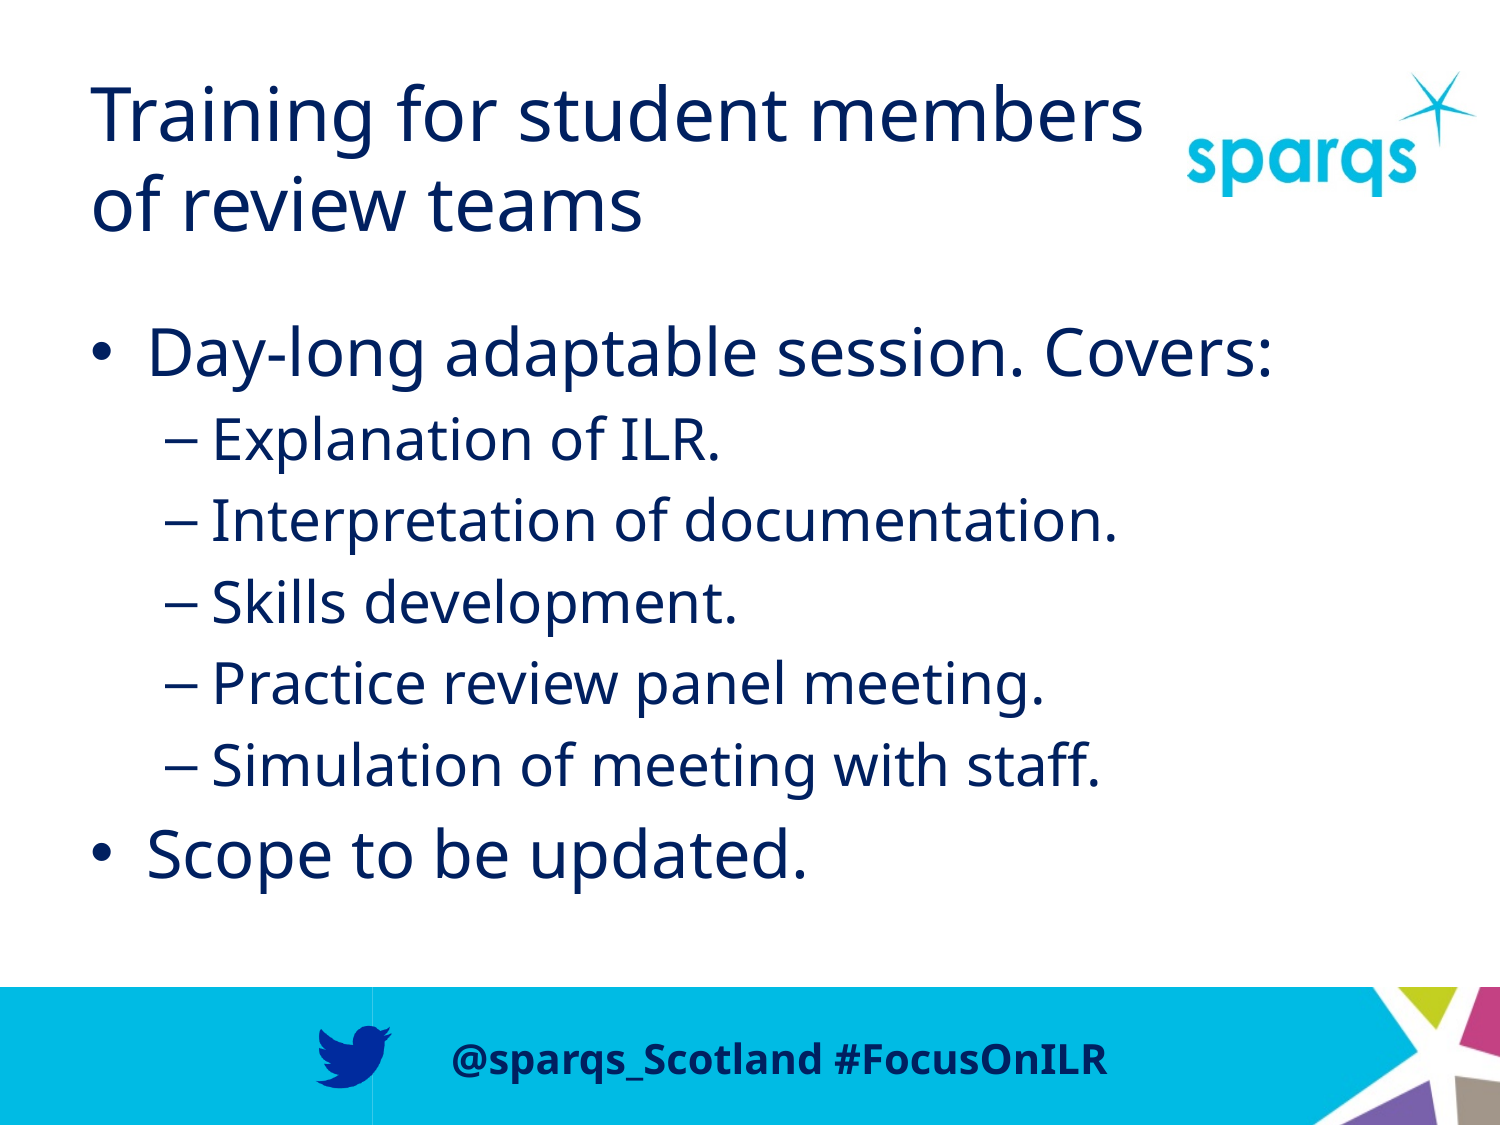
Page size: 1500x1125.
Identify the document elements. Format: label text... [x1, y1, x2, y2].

picture [0, 987, 1500, 1125]
picture [1187, 71, 1477, 197]
title Training for student members of review teams [75, 45, 1164, 268]
list Day-long adaptable session. Covers: Explanation of ILR. Interpretation of documentation. Skills development. Practice review panel meeting. Simulation of meeting with staff. Scope to be updated. [75, 302, 1425, 965]
